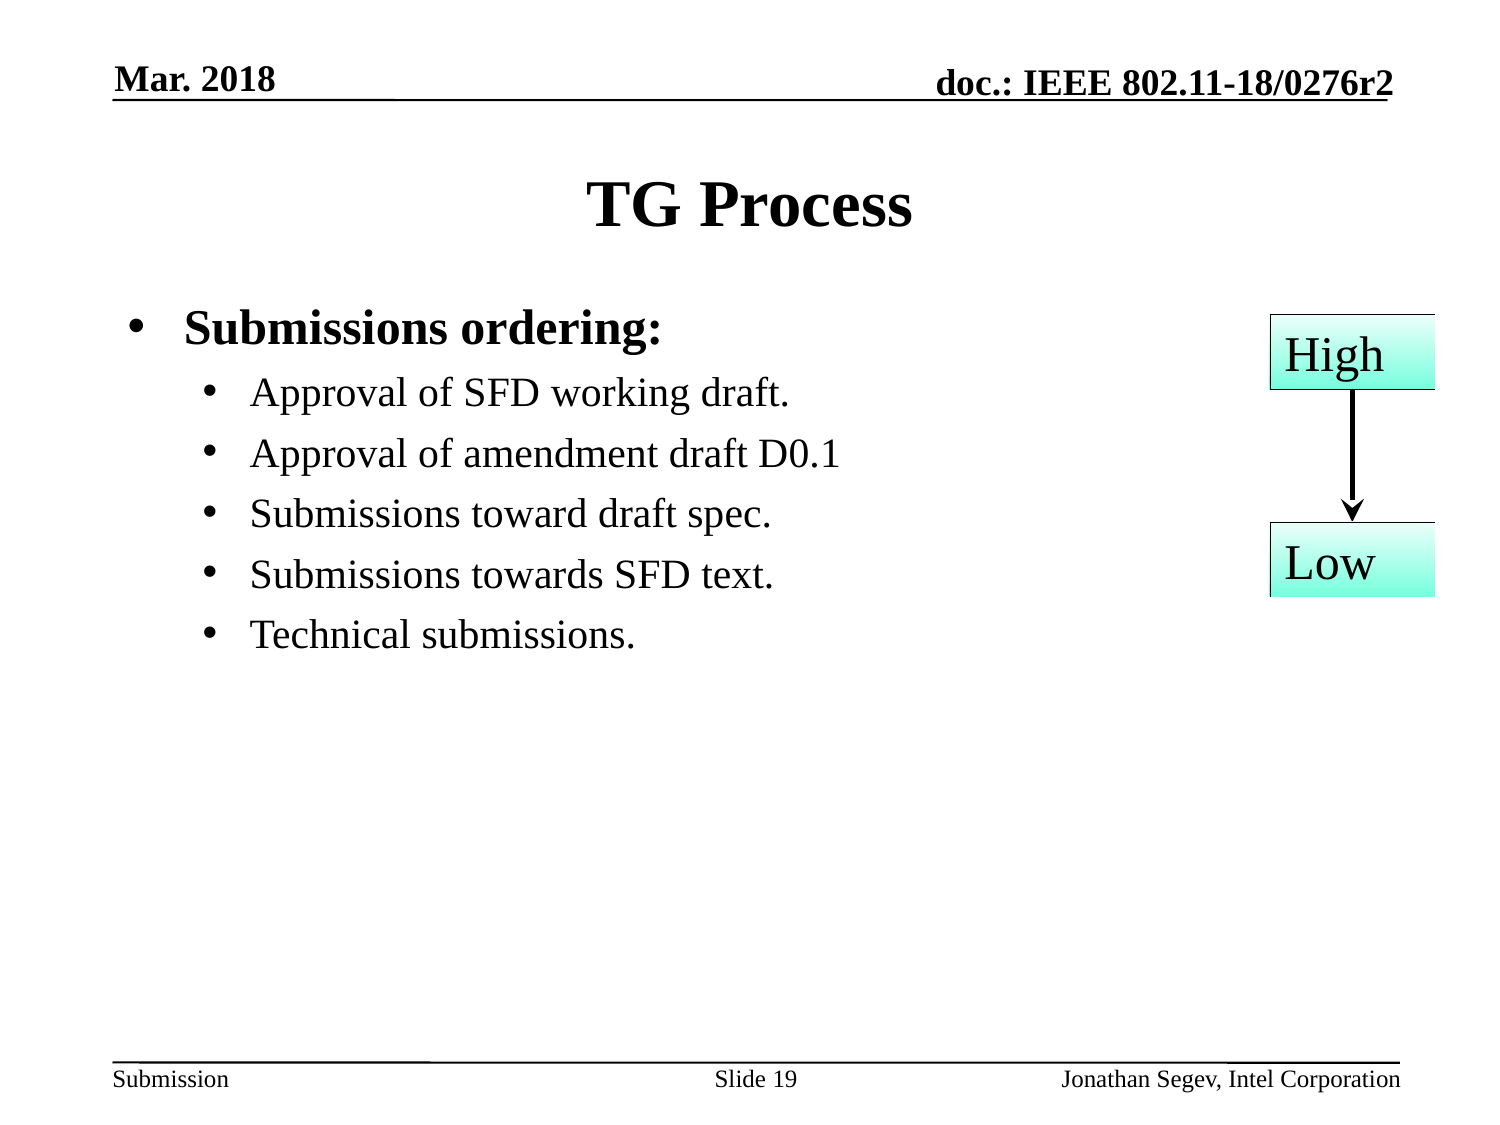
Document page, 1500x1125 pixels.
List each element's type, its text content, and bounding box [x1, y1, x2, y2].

list Submissions ordering: Approval of SFD working draft. Approval of amendment draft D0.1 Submissions toward draft spec. Submissions towards SFD text. Technical submissions. [112, 286, 1223, 1000]
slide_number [114, 54, 423, 100]
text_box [1269, 314, 1436, 598]
footer Jonathan Segev, Intel Corporation [878, 1061, 1402, 1093]
slide_number Slide 19 [712, 1061, 800, 1123]
title TG Process [112, 112, 1388, 288]
